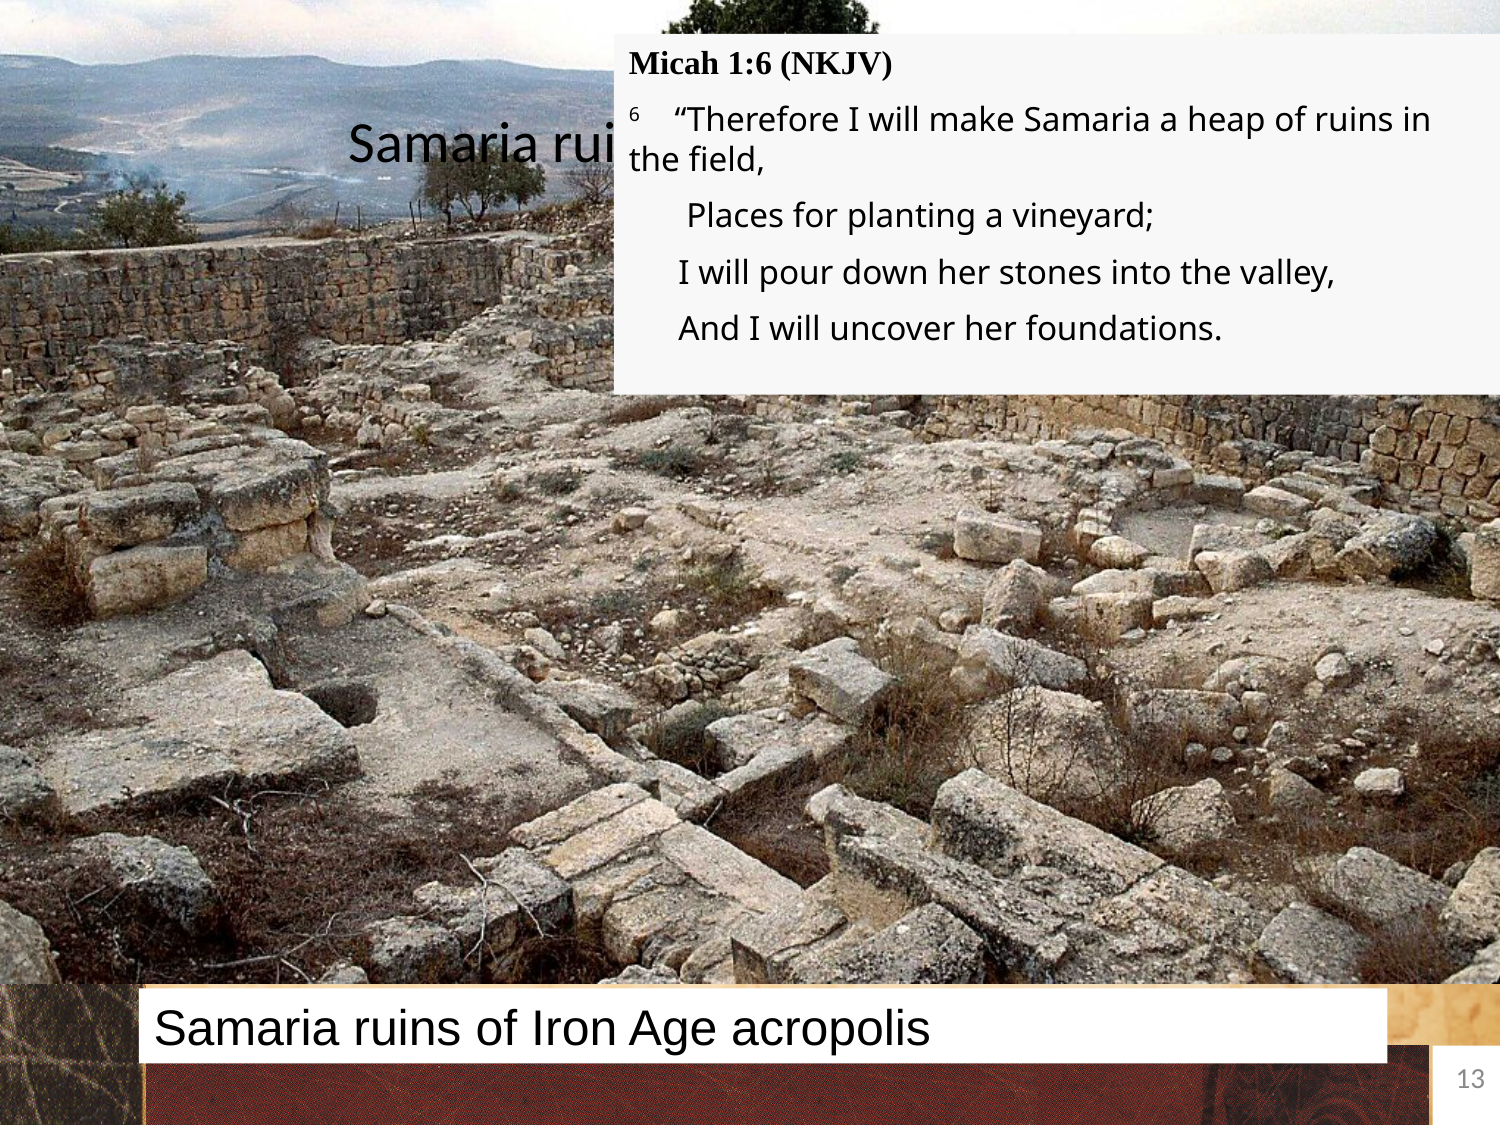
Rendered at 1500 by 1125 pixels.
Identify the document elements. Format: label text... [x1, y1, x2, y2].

text_box Samaria ruins of Iron Age acropolis [138, 994, 1388, 1064]
picture [0, 0, 1500, 1125]
